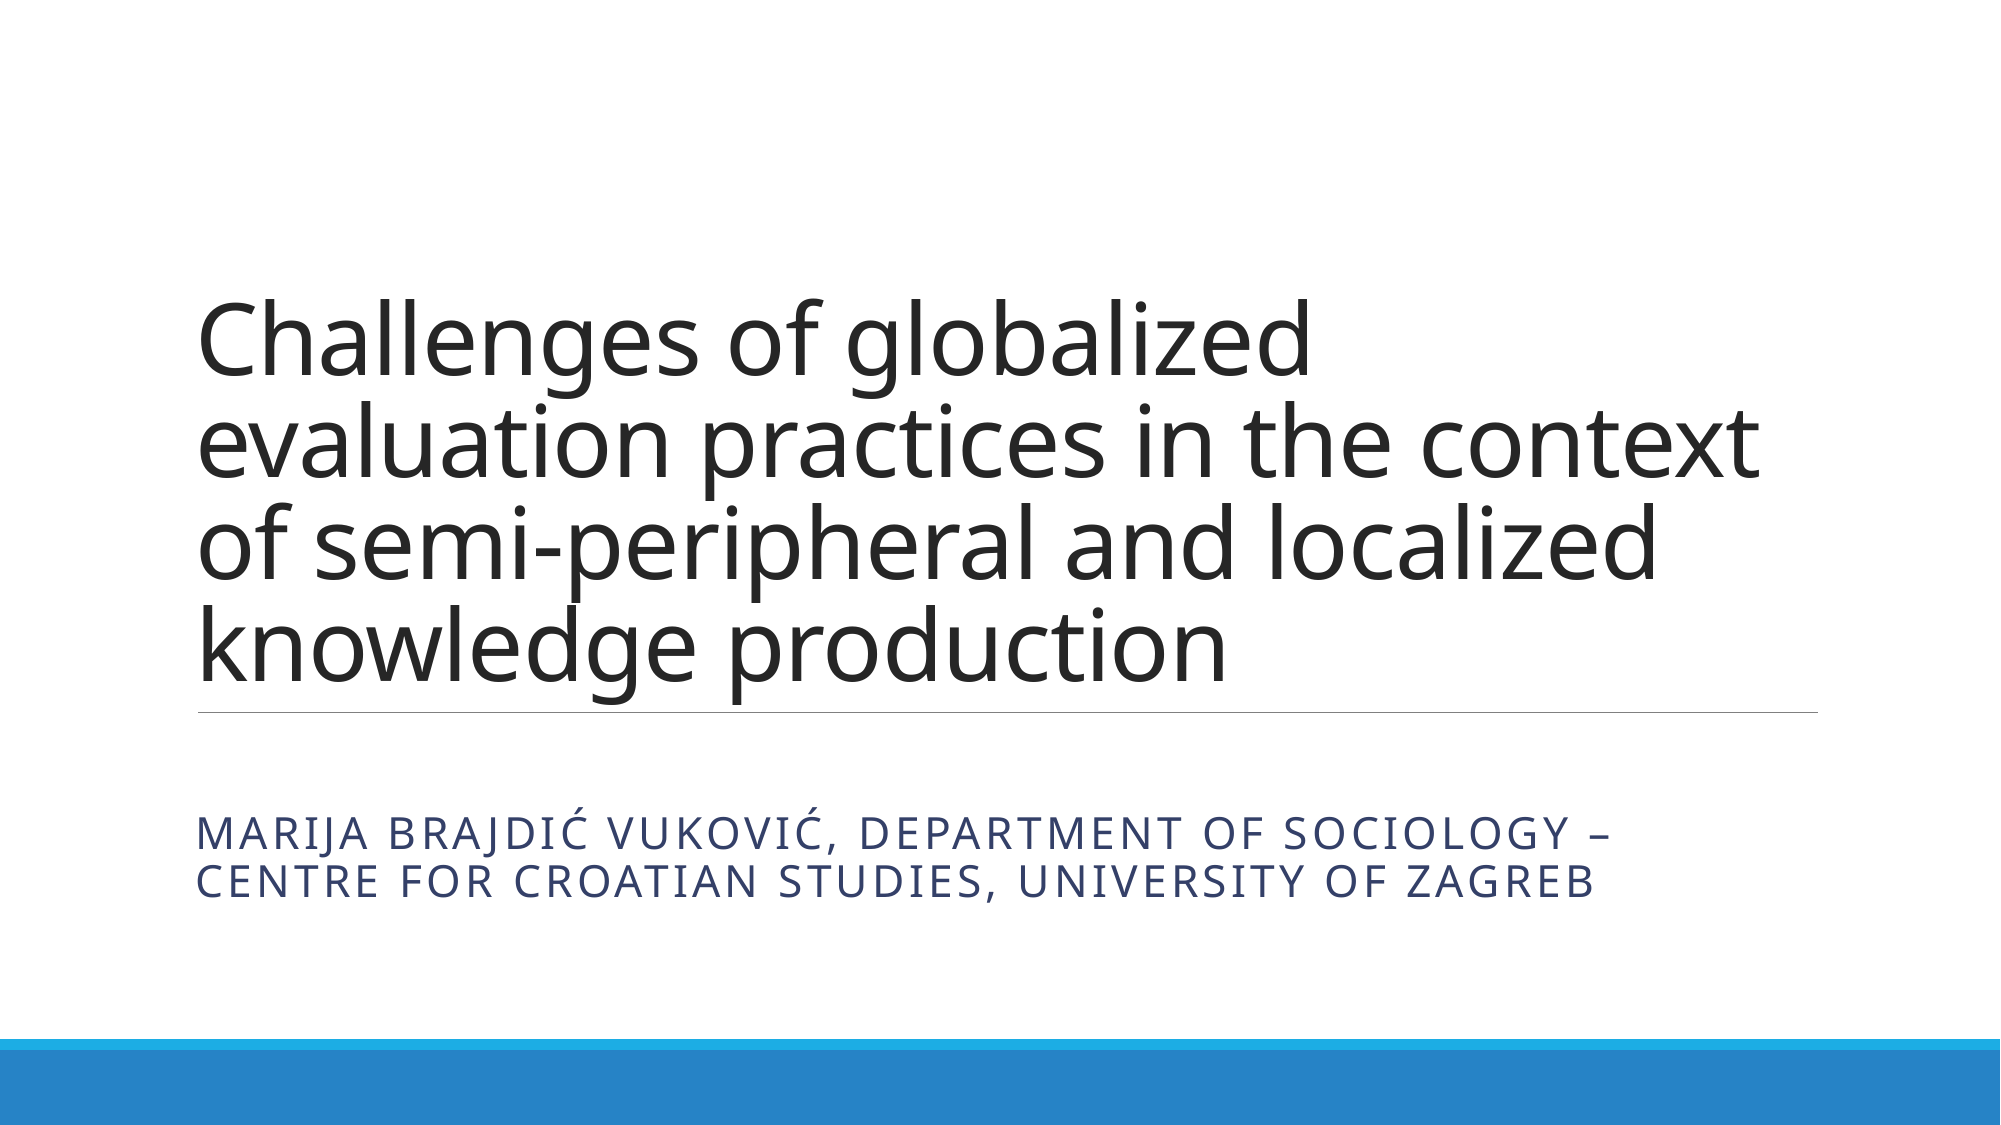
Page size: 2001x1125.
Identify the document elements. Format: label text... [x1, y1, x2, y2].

subtitle Marija Brajdić Vuković, Department of Sociology – Centre for Croatian Studies, University of Zagreb [180, 730, 1831, 919]
title Challenges of globalized evaluation practices in the context of semi-peripheral and localized knowledge production [180, 124, 1830, 710]
